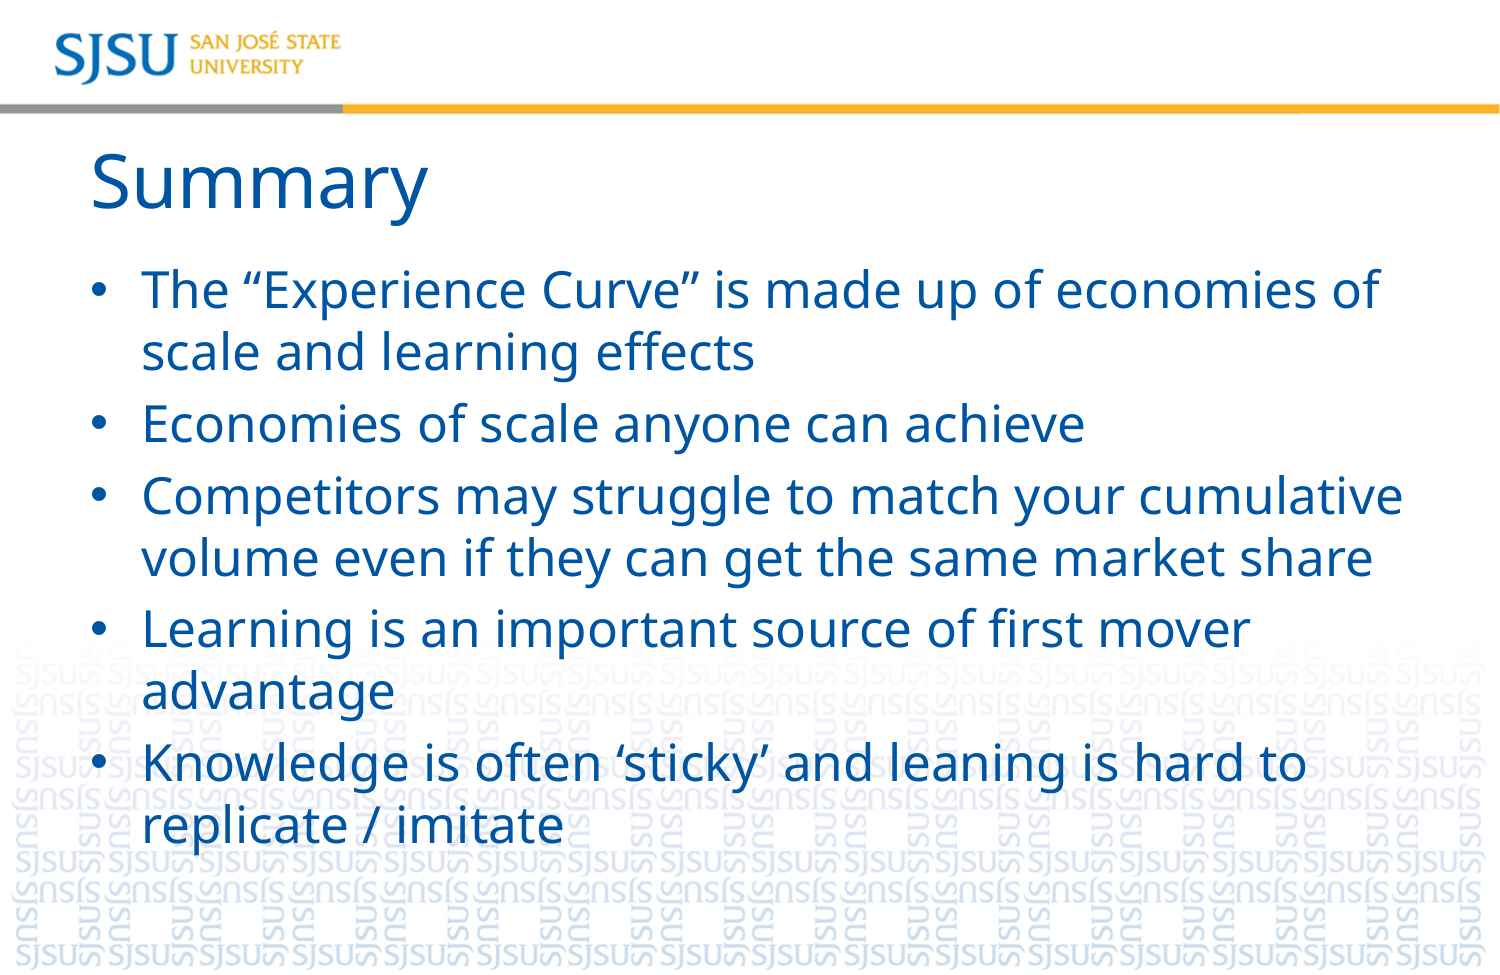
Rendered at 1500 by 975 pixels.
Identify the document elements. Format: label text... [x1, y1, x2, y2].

title Summary [75, 135, 1425, 222]
list The “Experience Curve” is made up of economies of scale and learning effects Economies of scale anyone can achieve Competitors may struggle to match your cumulative volume even if they can get the same market share Learning is an important source of first mover advantage Knowledge is often ‘sticky’ and leaning is hard to replicate / imitate [75, 249, 1425, 871]
picture [0, 0, 1500, 133]
picture [0, 577, 1500, 975]
